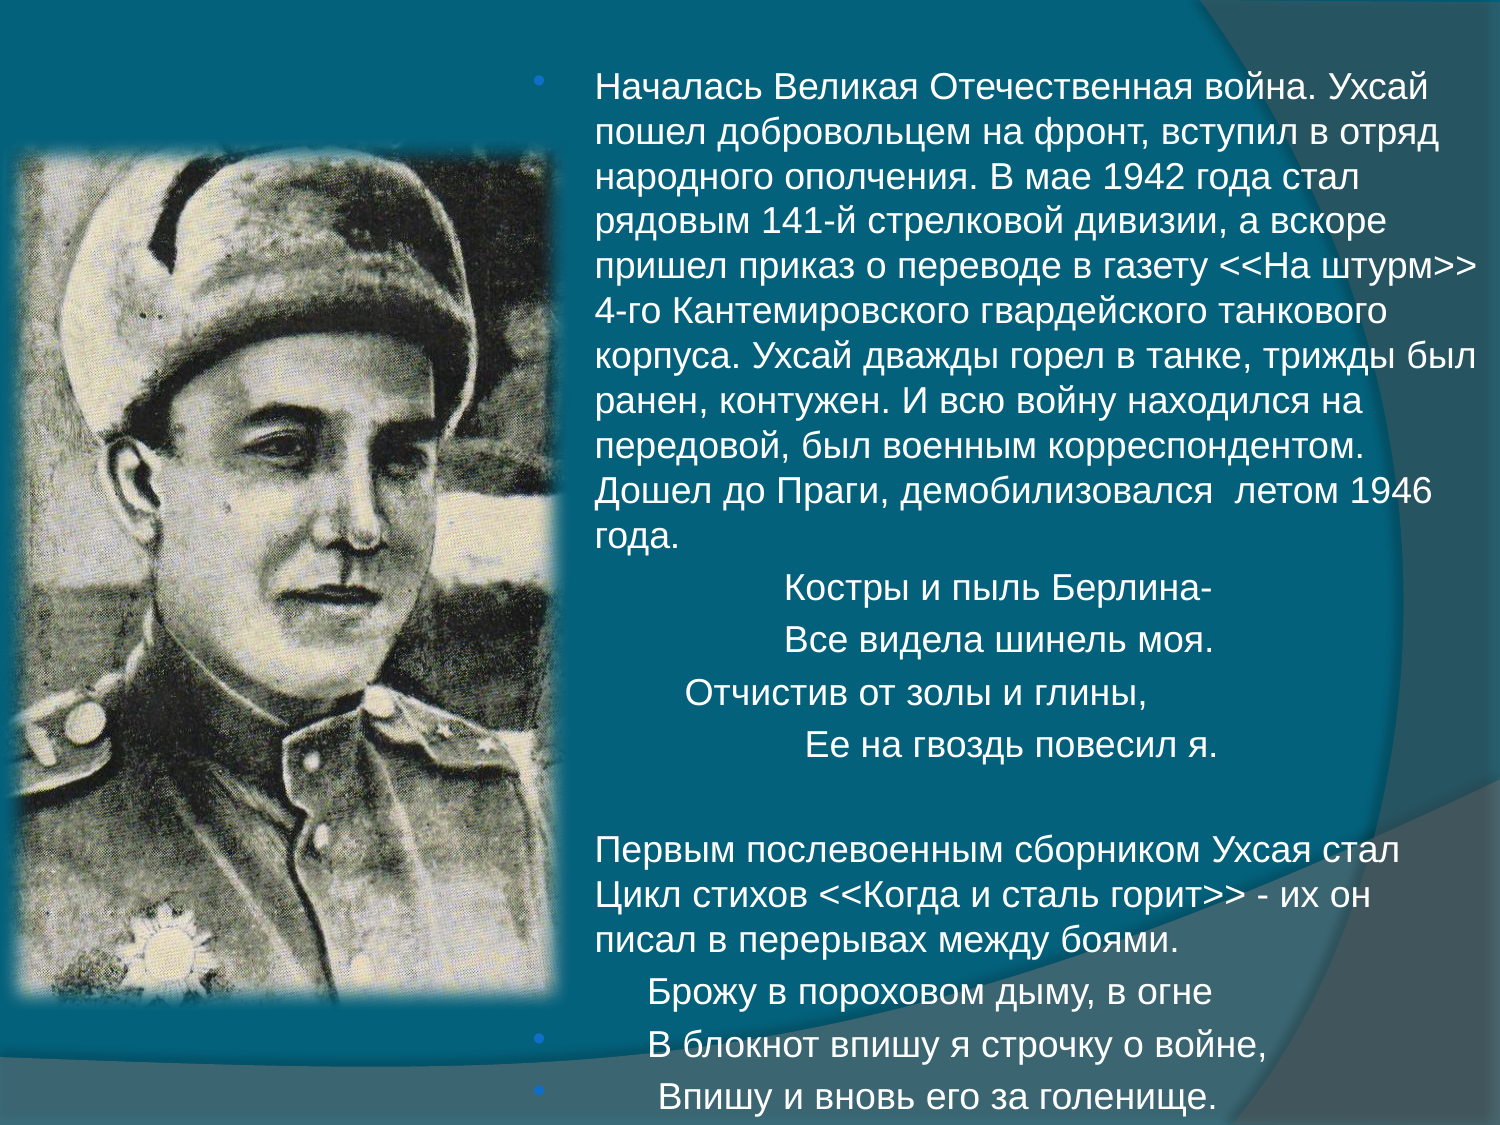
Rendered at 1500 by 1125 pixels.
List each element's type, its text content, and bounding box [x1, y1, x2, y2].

picture [5, 142, 567, 1008]
list Началась Великая Отечественная война. Ухсай пошел добровольцем на фронт, вступил в отряд народного ополчения. В мае 1942 года стал рядовым 141-й стрелковой дивизии, а вскоре пришел приказ о переводе в газету <<На штурм>> 4-го Кантемировского гвардейского танкового корпуса. Ухсай дважды горел в танке, трижды был ранен, контужен. И всю войну находился на передовой, был военным корреспондентом. Дошел до Праги, демобилизовался летом 1946 года. Костры и пыль Берлина- Все видела шинель моя. Отчистив от золы и глины, Ее на гвоздь повесил я. Первым послевоенным сборником Ухсая стал Цикл стихов <<Когда и сталь горит>> - их он писал в перерывах между боями. Брожу в пороховом дыму, в огне В блокнот впишу я строчку о войне, Впишу и вновь его за голенище. [513, 54, 1500, 1125]
